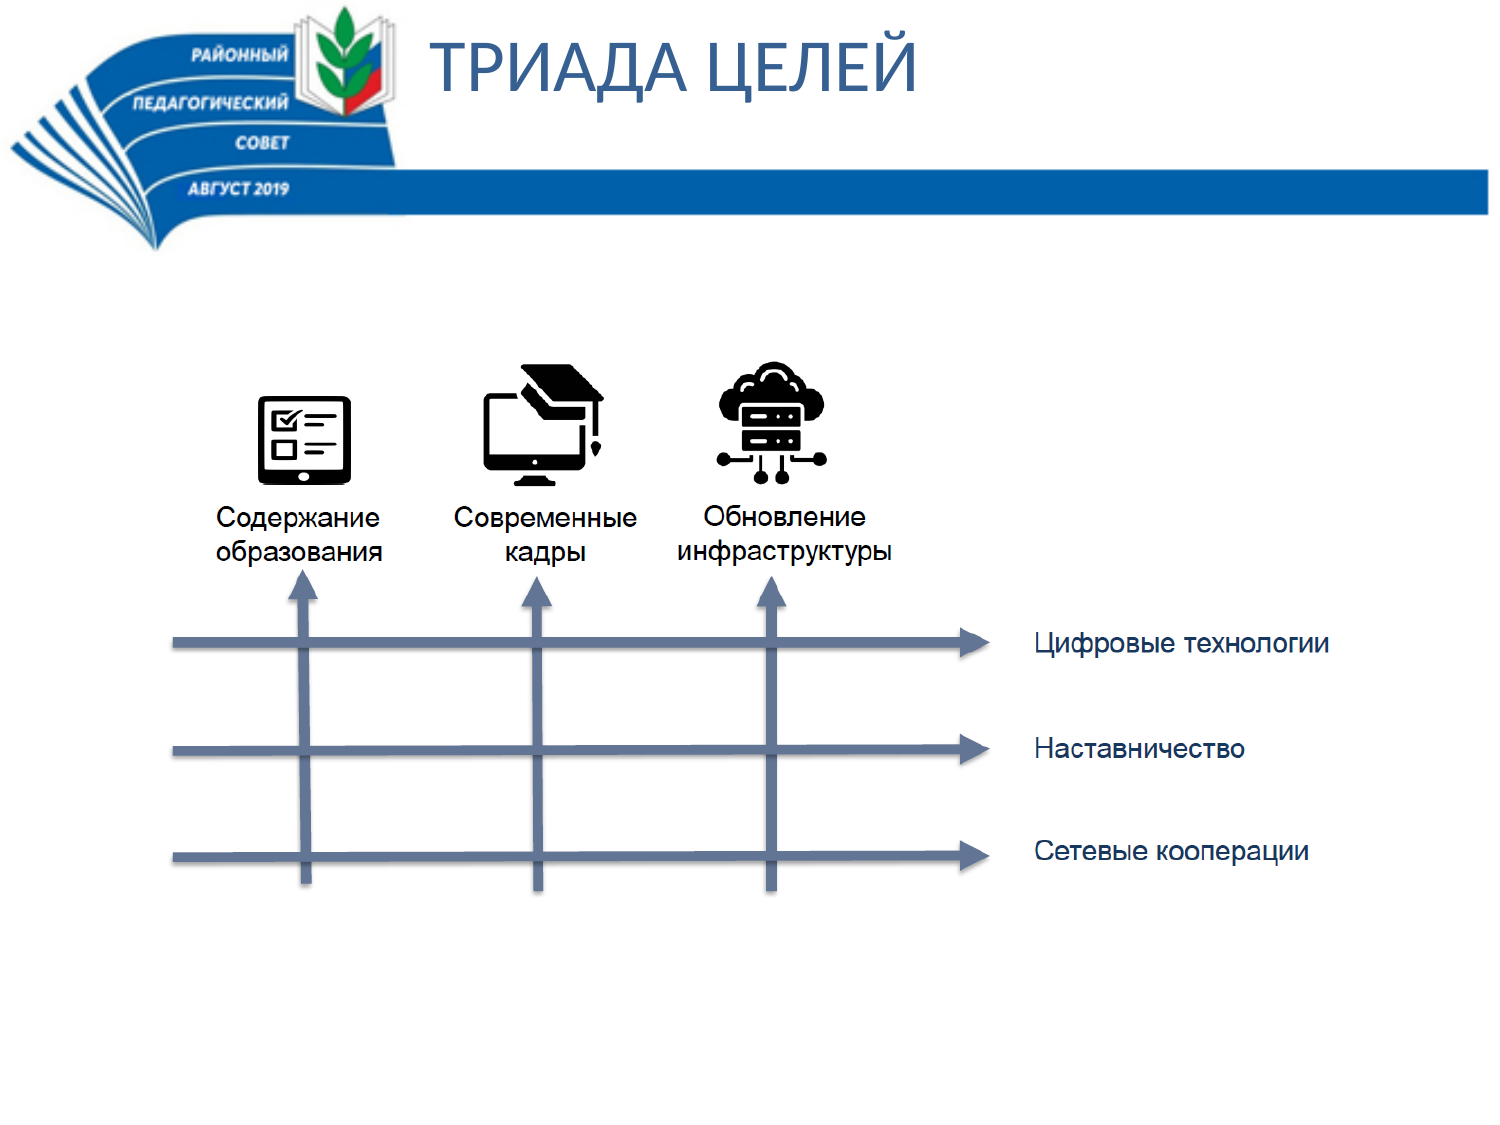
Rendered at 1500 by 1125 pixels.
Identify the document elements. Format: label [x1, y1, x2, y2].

picture [74, 313, 1426, 955]
picture [0, 0, 1500, 257]
